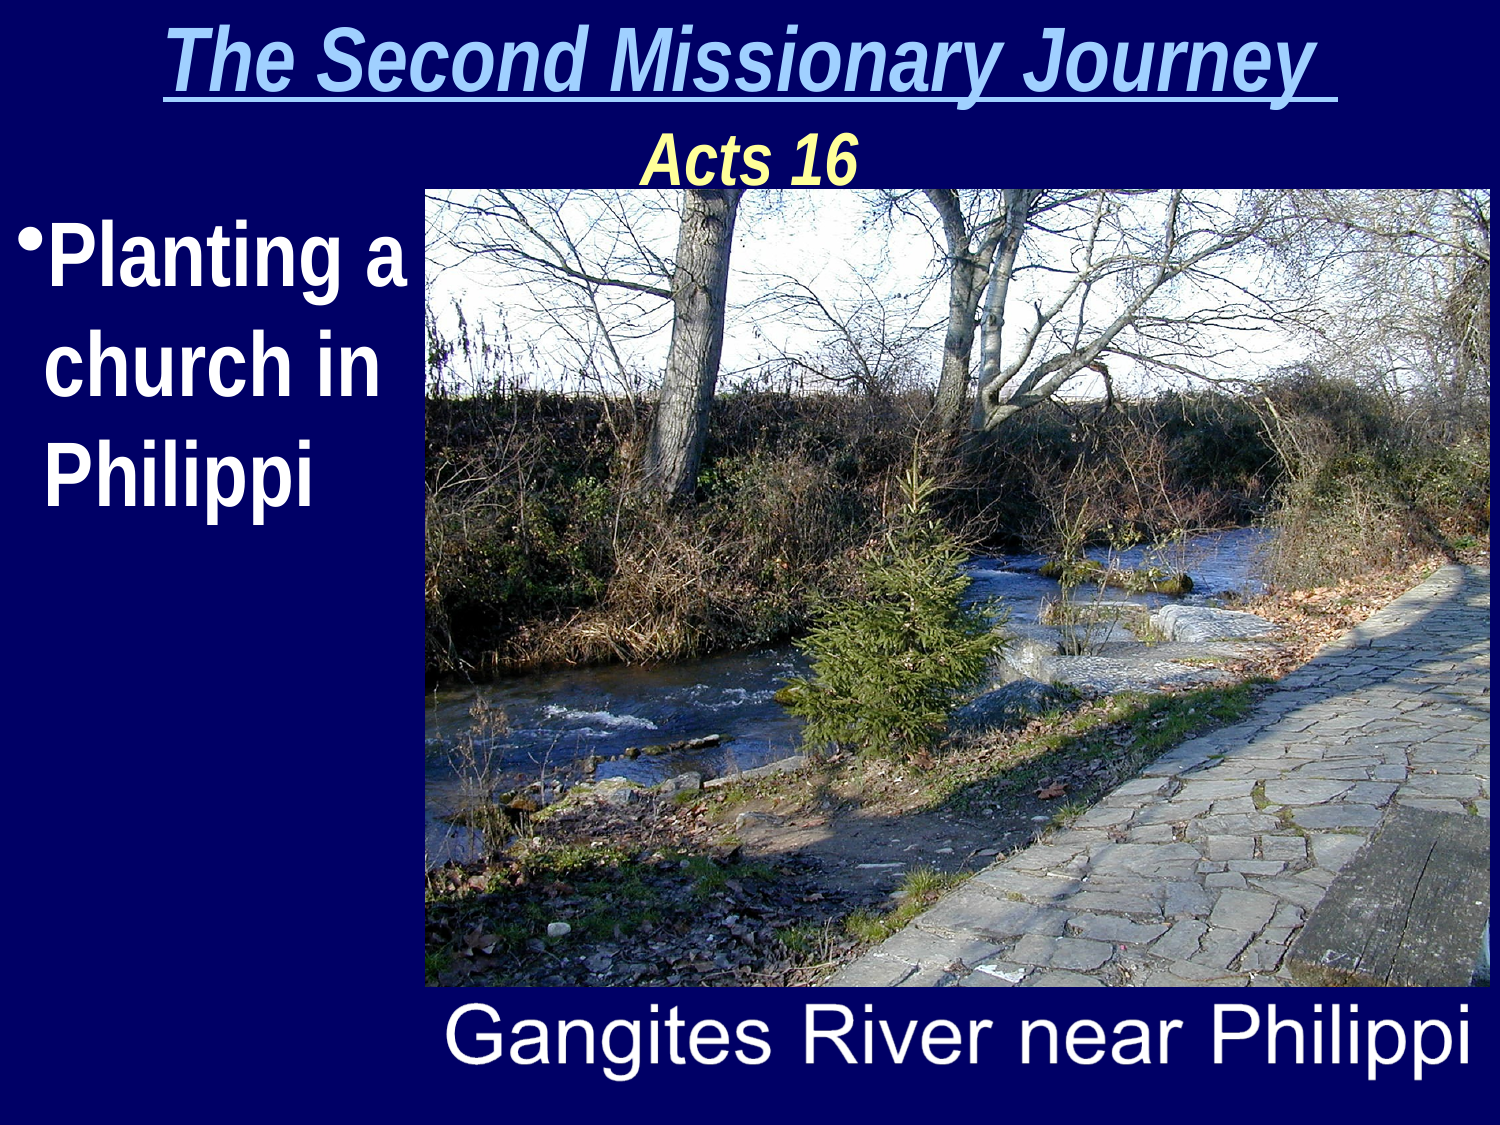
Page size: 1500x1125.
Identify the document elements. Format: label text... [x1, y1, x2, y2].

picture [391, 188, 1500, 1125]
title The Second Missionary Journey Acts 16 [0, 0, 1500, 201]
list Planting a church in Philippi [0, 187, 425, 1125]
